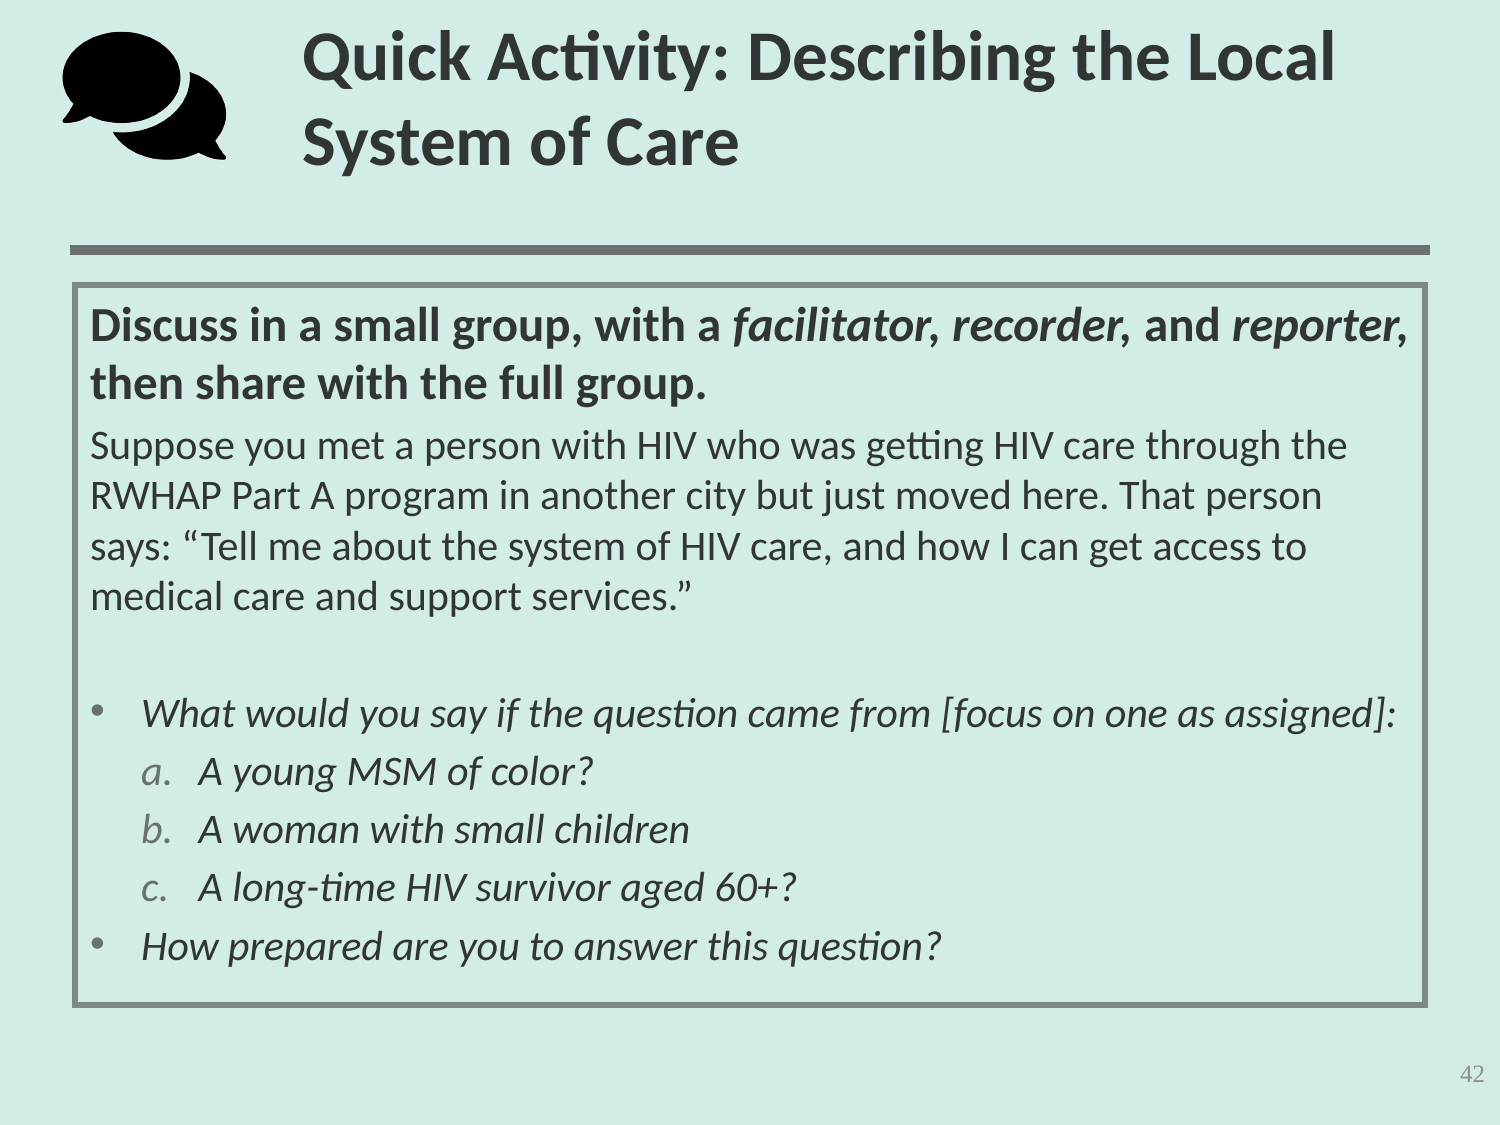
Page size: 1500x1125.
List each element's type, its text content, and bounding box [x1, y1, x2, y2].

title Quick Activity: Describing the Local System of Care [289, 0, 1425, 188]
picture [0, 0, 289, 193]
list Discuss in a small group, with a facilitator, recorder, and reporter, then share with the full group. Suppose you met a person with HIV who was getting HIV care through the RWHAP Part A program in another city but just moved here. That person says: “Tell me about the system of HIV care, and how I can get access to medical care and support services.” What would you say if the question came from [focus on one as assigned]: A young MSM of color? A woman with small children A long-time HIV survivor aged 60+? How prepared are you to answer this question? [75, 284, 1425, 1005]
slide_number 42 [1050, 1042, 1500, 1103]
